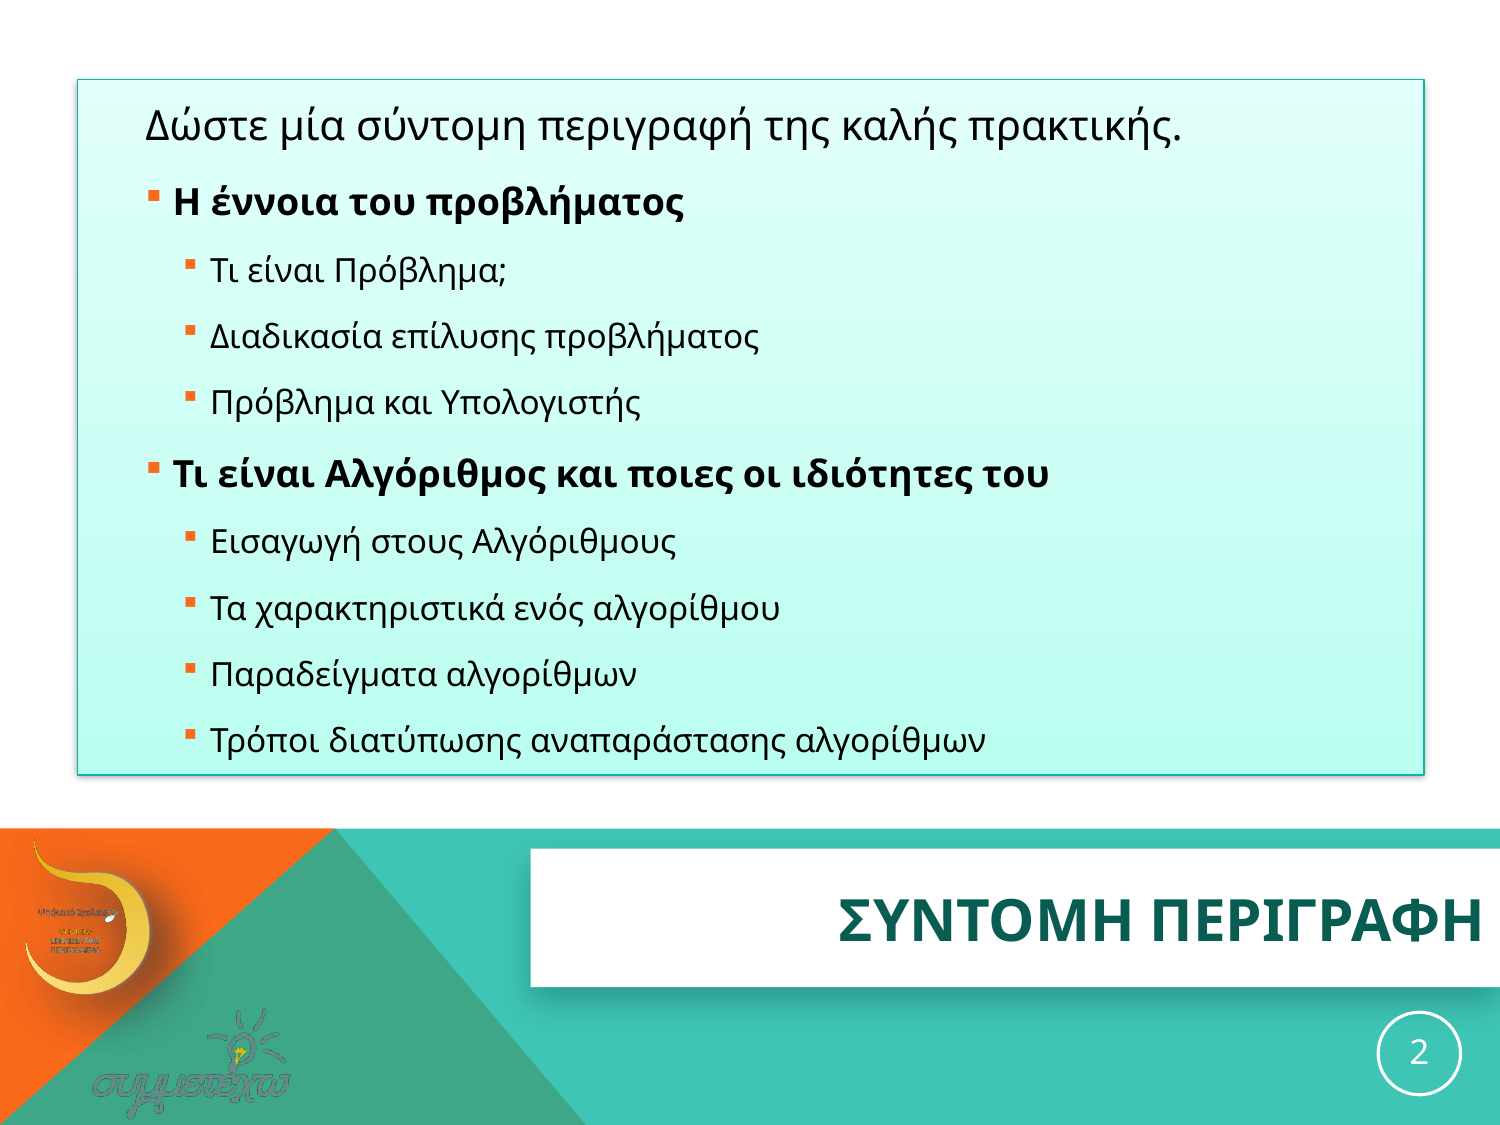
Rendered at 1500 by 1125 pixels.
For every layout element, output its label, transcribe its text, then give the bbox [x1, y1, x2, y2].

title ΣΥΝΤΟΜΗ ΠΕΡΙΓΡΑΦΗ [530, 848, 1500, 988]
picture [79, 1007, 305, 1121]
picture [18, 831, 155, 1006]
slide_number 2 [1376, 1010, 1463, 1097]
list Δώστε μία σύντομη περιγραφή της καλής πρακτικής. Η έννοια του προβλήματος Τι είναι Πρόβλημα; Διαδικασία επίλυσης προβλήματος Πρόβλημα και Υπολογιστής Τι είναι Αλγόριθμος και ποιες οι ιδιότητες του Εισαγωγή στους Αλγόριθμους Τα χαρακτηριστικά ενός αλγορίθμου Παραδείγματα αλγορίθμων Τρόποι διατύπωσης αναπαράστασης αλγορίθμων [91, 91, 1409, 769]
